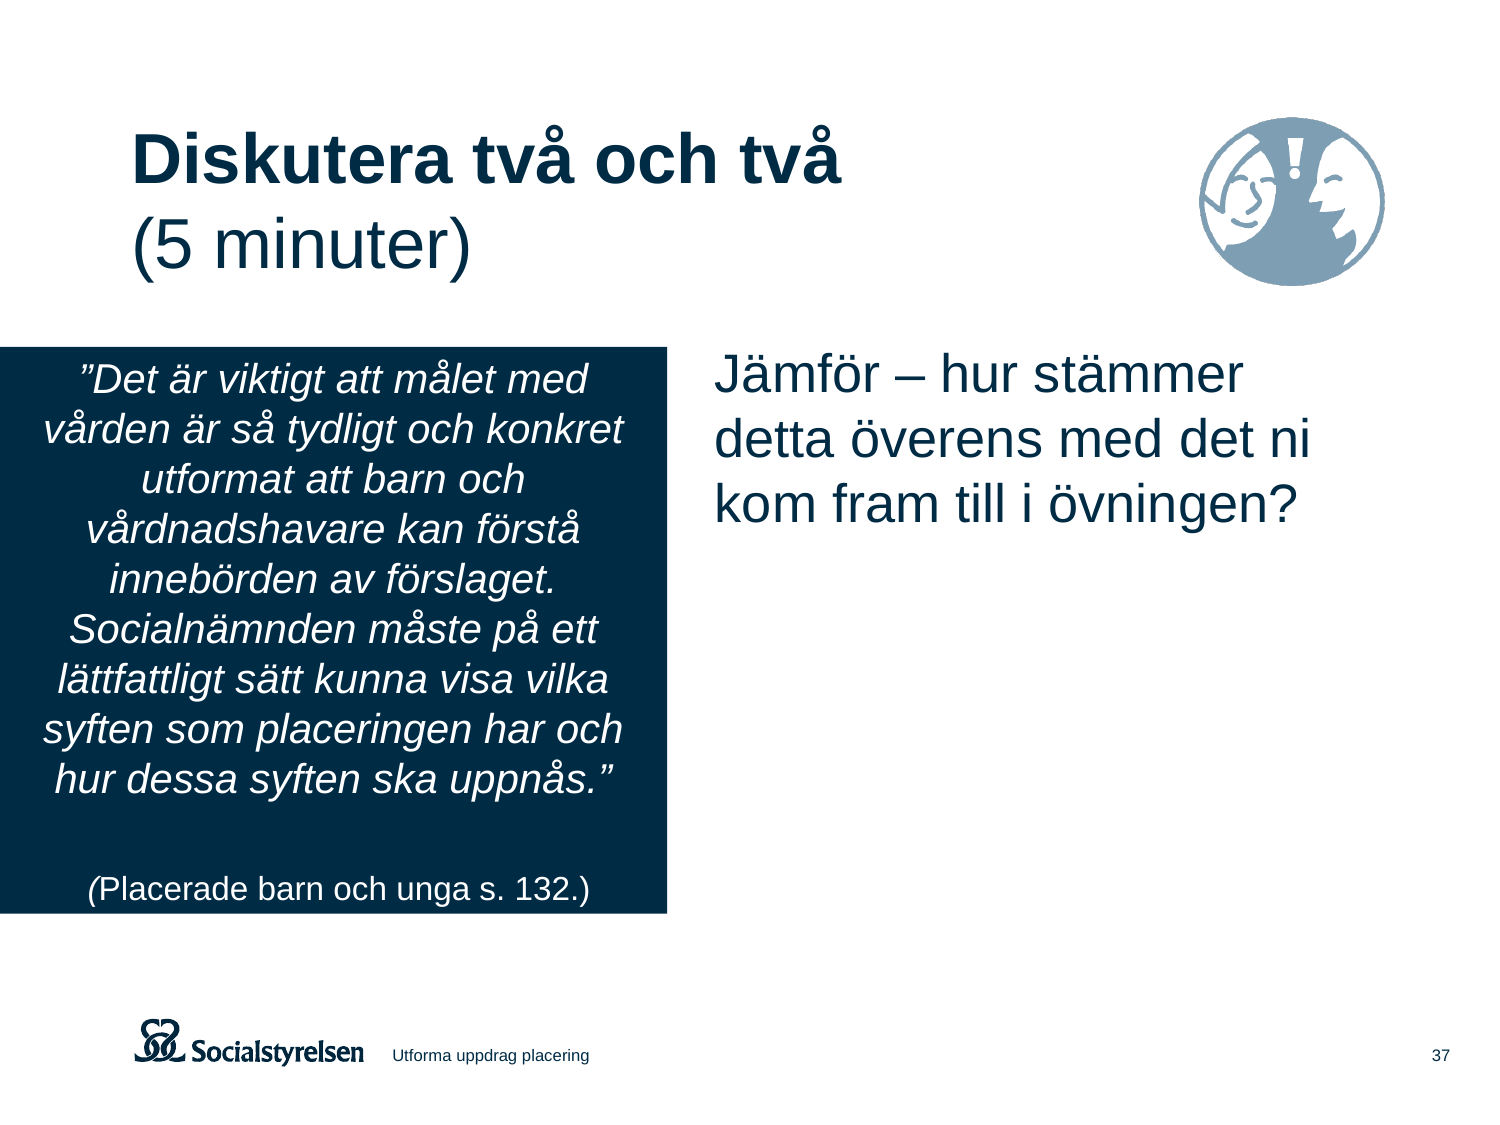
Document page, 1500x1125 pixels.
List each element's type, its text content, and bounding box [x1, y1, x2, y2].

list ”Det är viktigt att målet med vården är så tydligt och konkret utformat att barn och vårdnadshavare kan förstå innebörden av förslaget. Socialnämnden måste på ett lättfattligt sätt kunna visa vilka syften som placeringen har och hur dessa syften ska uppnås.” (Placerade barn och unga s. 132.) [0, 346, 668, 914]
title Diskutera två och två (5 minuter) [131, 112, 1272, 326]
picture [1199, 117, 1385, 287]
footer Utforma uppdrag placering [392, 1032, 1101, 1077]
list Jämför – hur stämmer detta överens med det ni kom fram till i övningen? [714, 337, 1322, 947]
slide_number 37 [1379, 1032, 1451, 1077]
